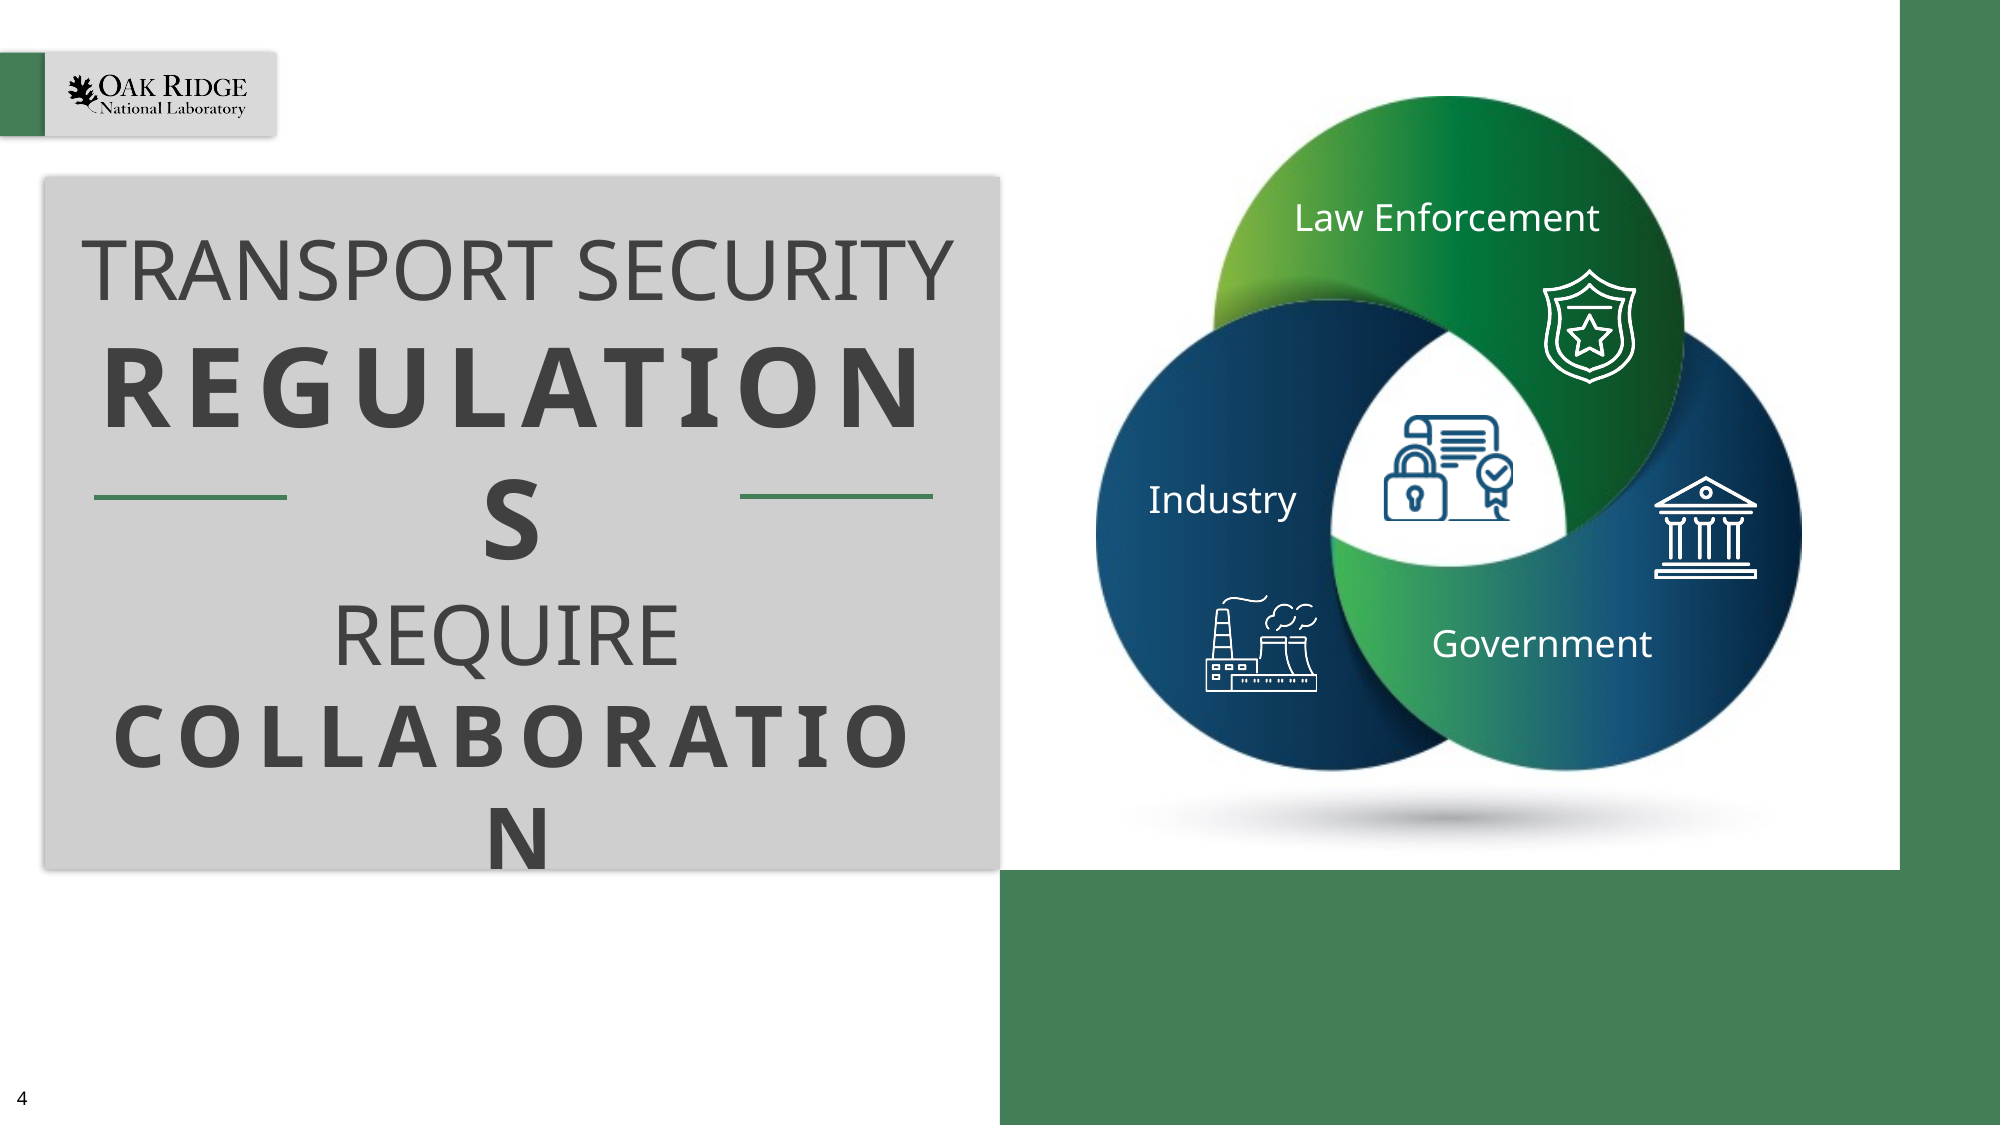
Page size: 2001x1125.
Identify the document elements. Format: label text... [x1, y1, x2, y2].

picture [67, 74, 247, 118]
title TRANSPORT SECURITY REGULATIONS REQUIRE COLLABORATION [63, 209, 973, 664]
picture [1096, 96, 1802, 857]
